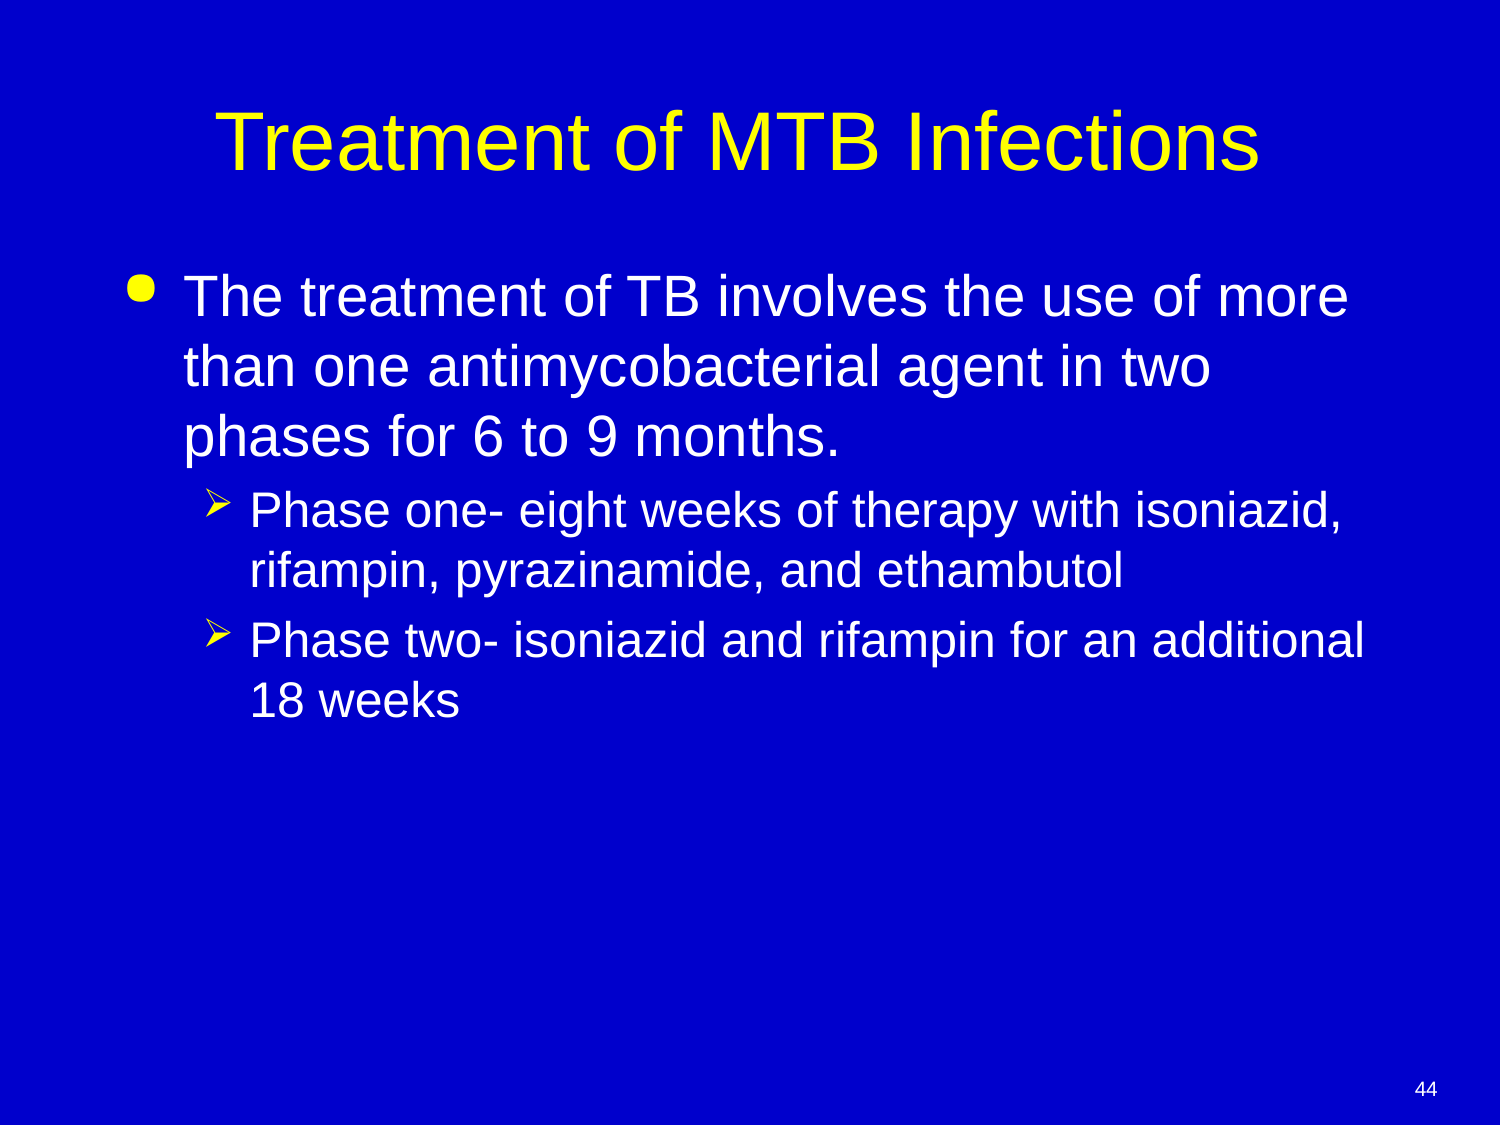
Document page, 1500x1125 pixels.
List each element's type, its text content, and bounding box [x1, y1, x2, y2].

list The treatment of TB involves the use of more than one antimycobacterial agent in two phases for 6 to 9 months. Phase one- eight weeks of therapy with isoniazid, rifampin, pyrazinamide, and ethambutol Phase two- isoniazid and rifampin for an additional 18 weeks [111, 249, 1388, 982]
title Treatment of MTB Infections [112, 37, 1388, 238]
